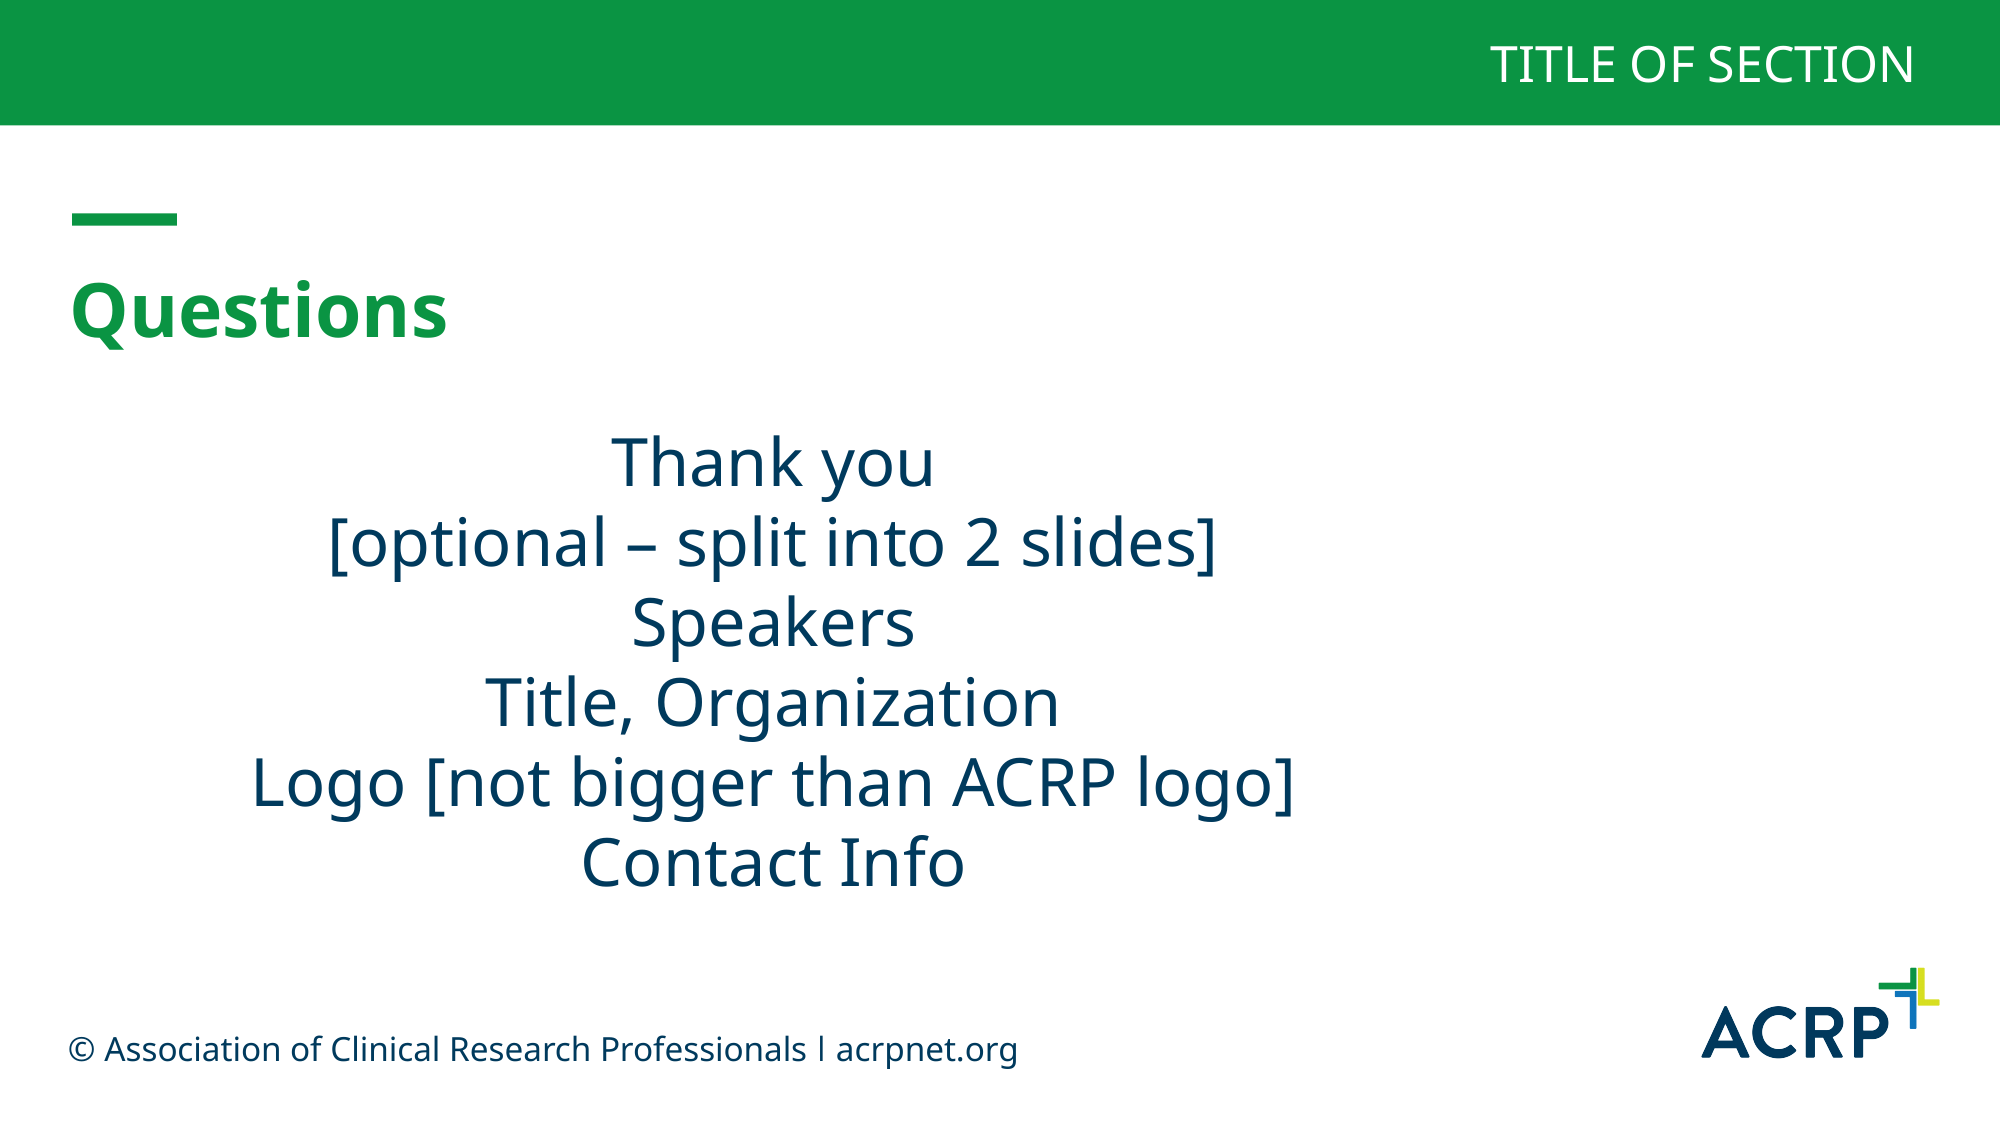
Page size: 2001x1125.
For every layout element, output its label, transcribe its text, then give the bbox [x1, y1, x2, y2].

text_box © Association of Clinical Research Professionals ǀ acrpnet.org [53, 1021, 1036, 1076]
text_box TITLE OF SECTION [1475, 24, 2000, 100]
picture [1683, 881, 1952, 1125]
text_box Questions [54, 255, 937, 360]
text_box Thank you [optional – split into 2 slides] Speakers Title, Organization Logo [not bigger than ACRP logo] Contact Info [72, 412, 1476, 907]
text_box [71, 212, 178, 227]
text_box [0, 0, 2000, 126]
